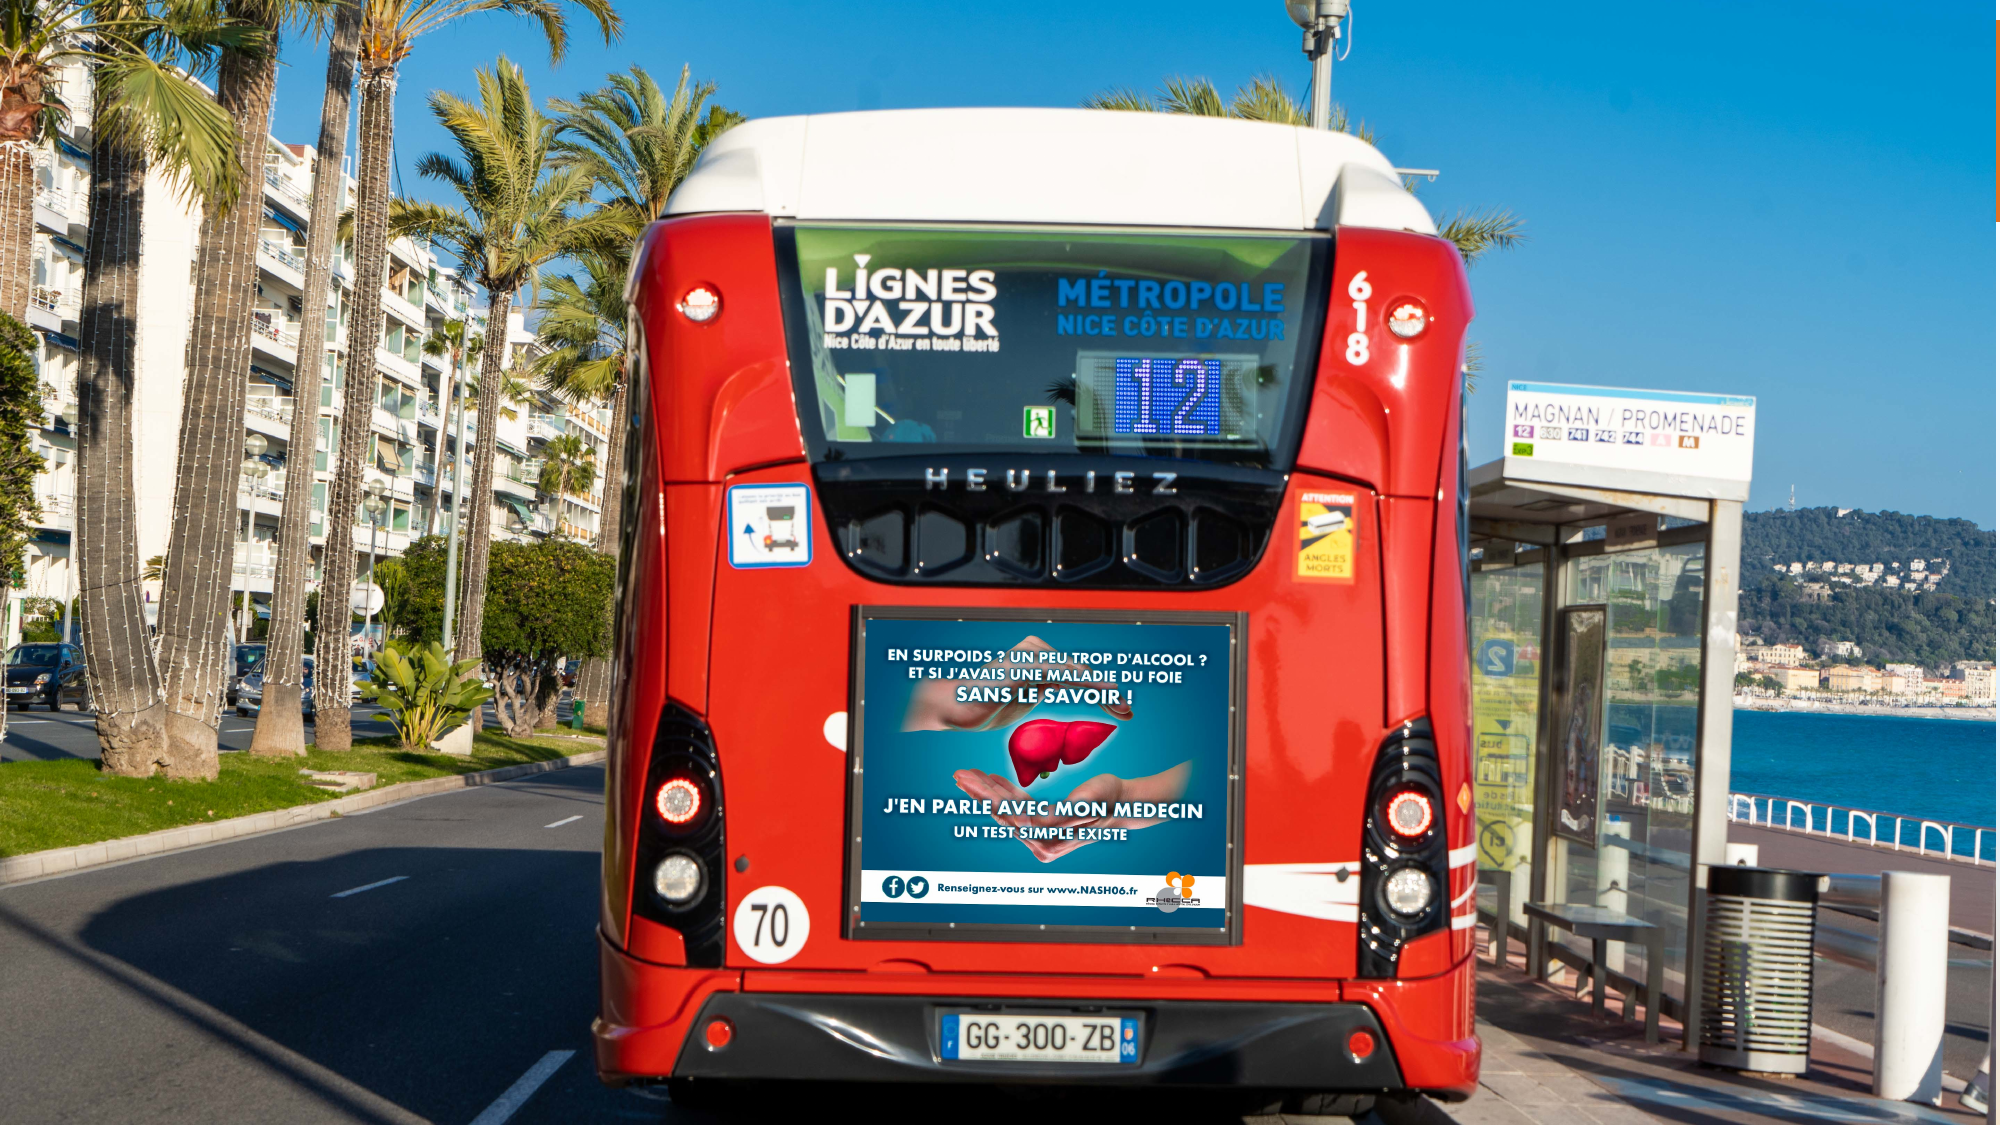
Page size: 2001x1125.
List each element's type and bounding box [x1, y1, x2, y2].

list [0, 0, 1996, 1125]
